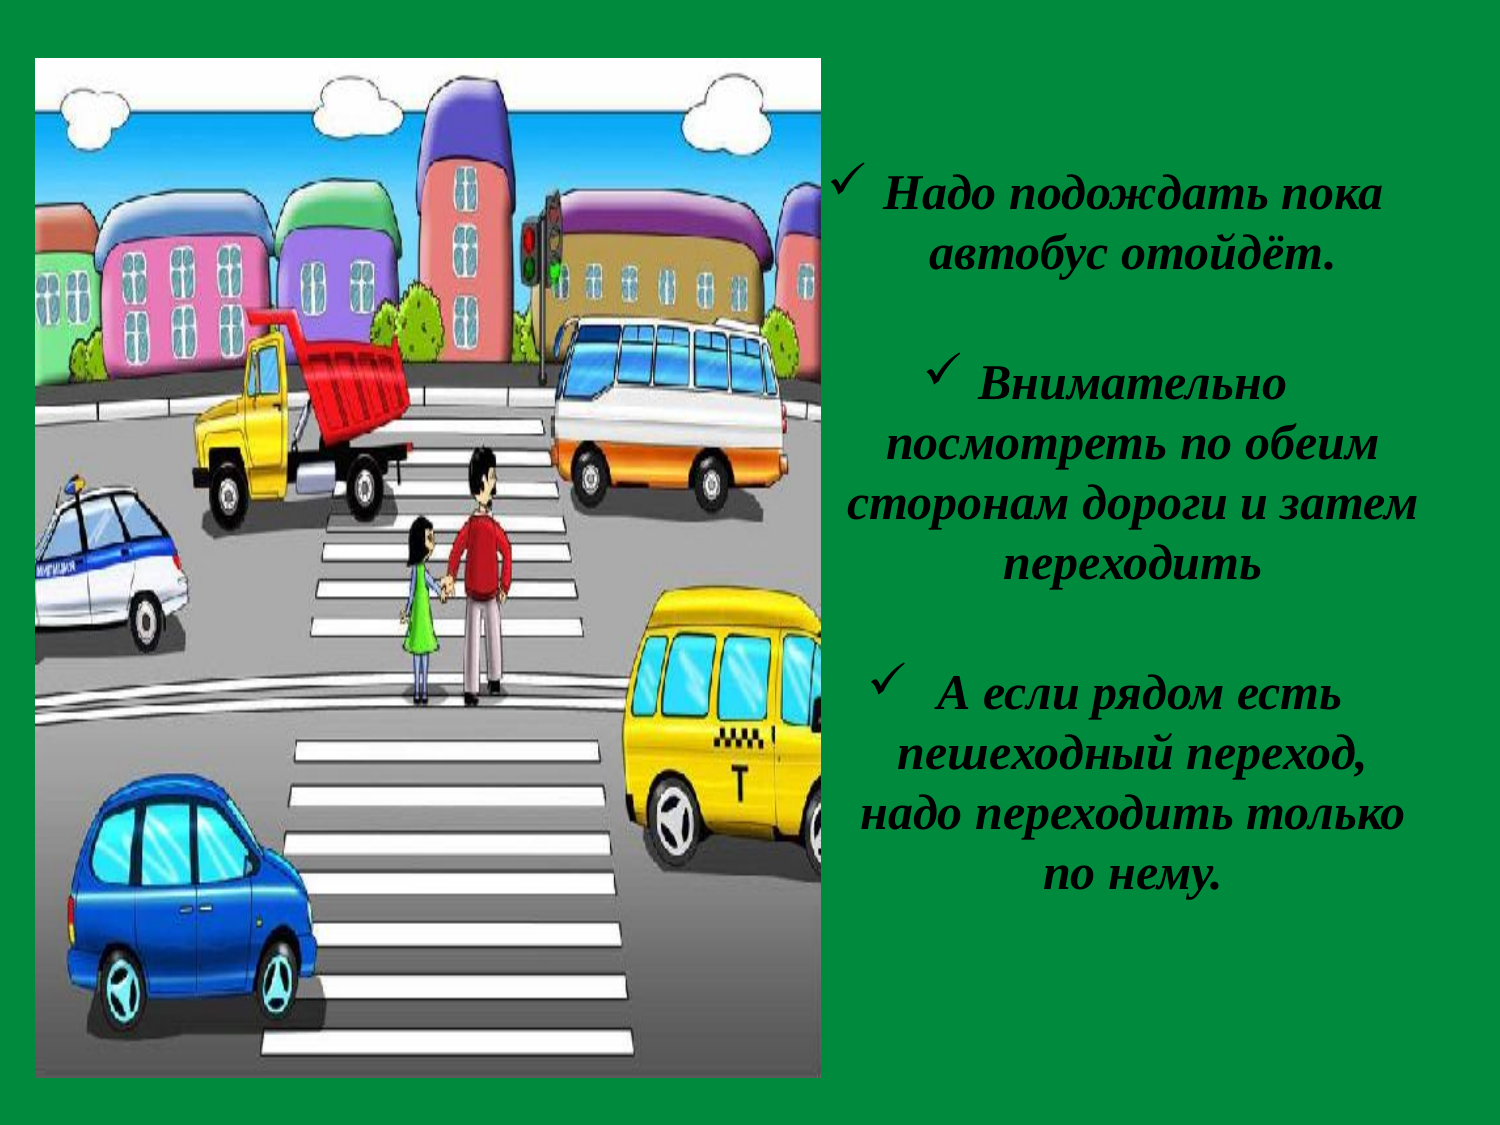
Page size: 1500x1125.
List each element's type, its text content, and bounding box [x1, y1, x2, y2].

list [34, 58, 821, 1079]
list Надо подождать пока автобус отойдёт. Внимательно посмотреть по обеим сторонам дороги и затем переходить А если рядом есть пешеходный переход, надо переходить только по нему. [825, 152, 1437, 915]
